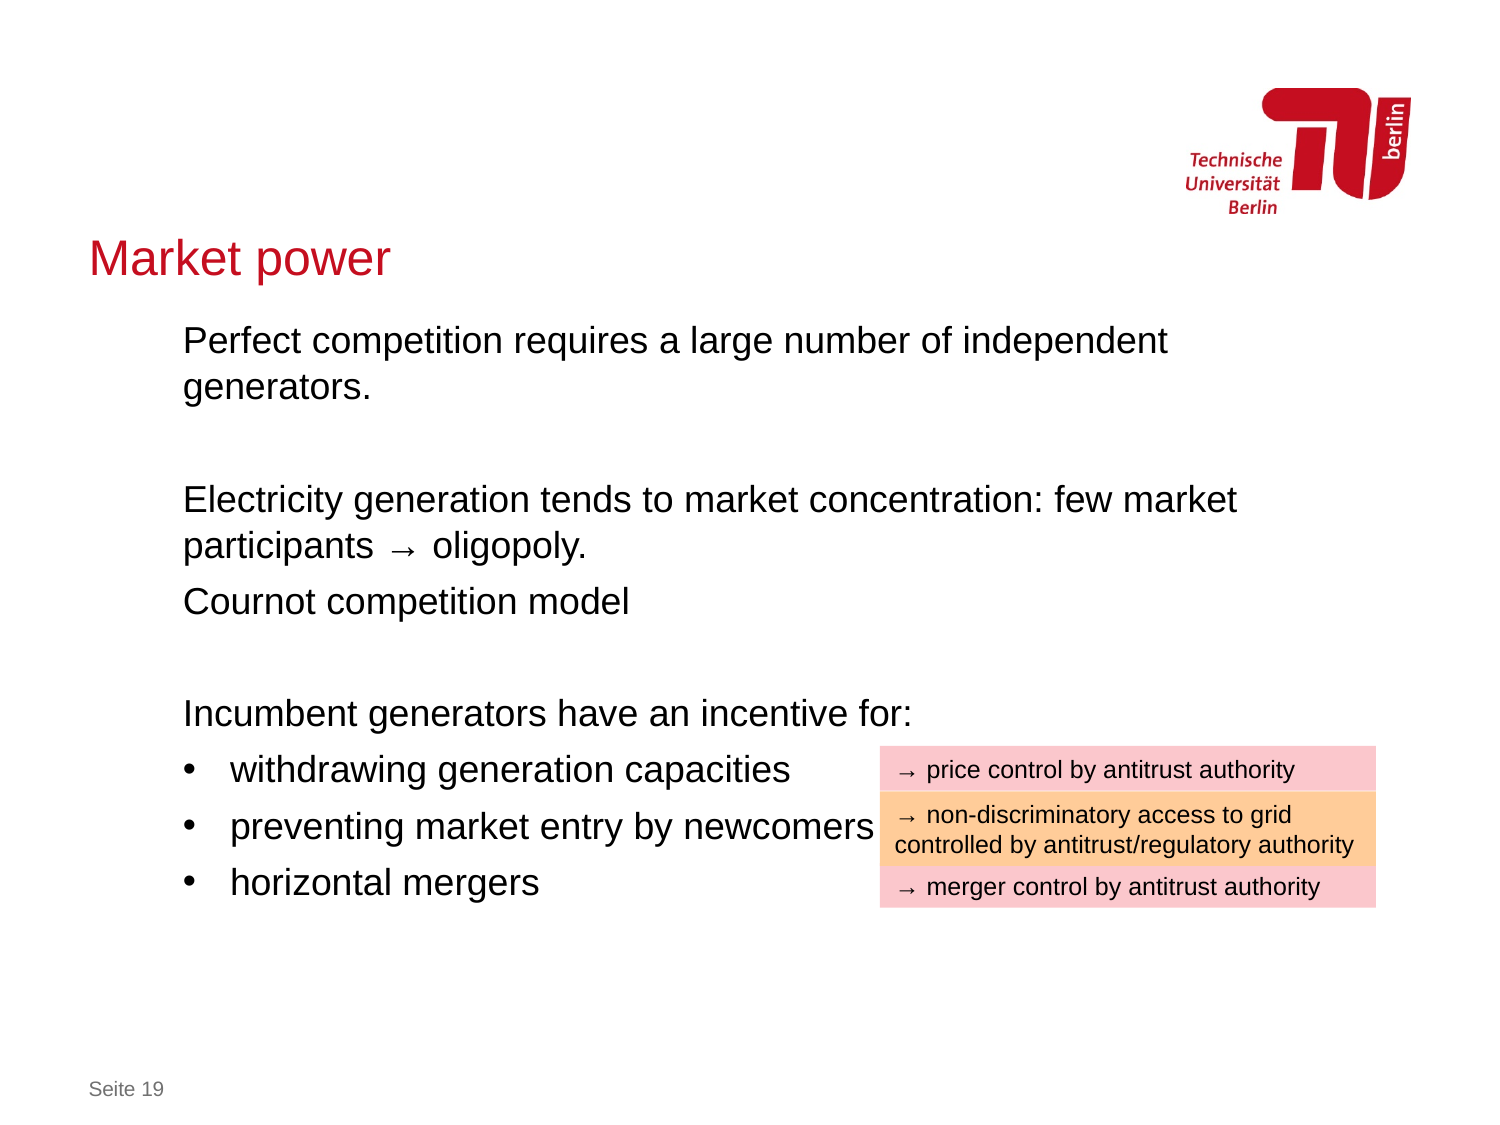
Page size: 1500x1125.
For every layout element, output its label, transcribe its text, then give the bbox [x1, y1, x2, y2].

slide_number Seite 19 [88, 1075, 1176, 1101]
title Market power [88, 226, 1411, 286]
text_box → price control by antitrust authority [879, 745, 1376, 791]
picture [1186, 88, 1411, 214]
list Perfect competition requires a large number of independent generators. Electricity generation tends to market concentration: few market participants → oligopoly. Cournot competition model Incumbent generators have an incentive for: withdrawing generation capacities preventing market entry by newcomers horizontal mergers [183, 315, 1294, 983]
text_box → non-discriminatory access to grid controlled by antitrust/regulatory authority [879, 791, 1376, 866]
text_box → merger control by antitrust authority [879, 866, 1376, 908]
